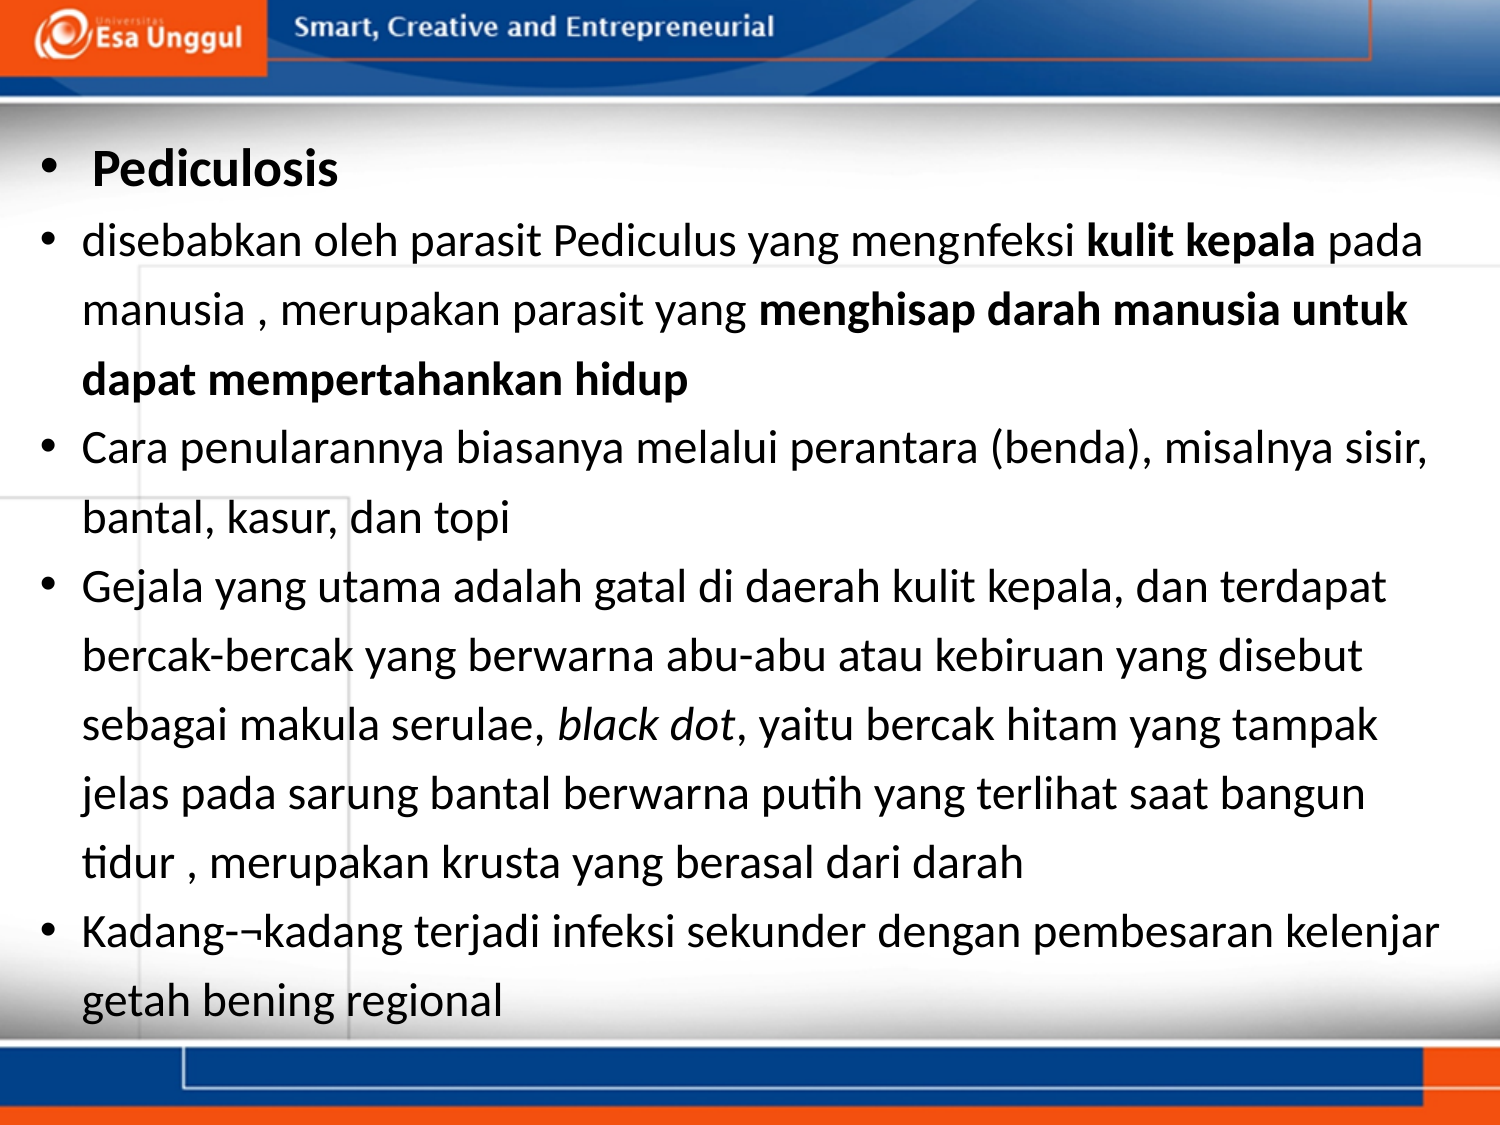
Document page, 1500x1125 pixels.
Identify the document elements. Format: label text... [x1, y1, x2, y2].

list Pediculosis disebabkan oleh parasit Pediculus yang mengnfeksi kulit kepala pada manusia , merupakan parasit yang menghisap darah manusia untuk dapat mempertahankan hidup Cara penularannya biasanya melalui perantara (benda), misalnya sisir, bantal, kasur, dan topi Gejala yang utama adalah gatal di daerah kulit kepala, dan terdapat bercak-bercak yang berwarna abu-abu atau kebiruan yang disebut sebagai makula serulae, black dot, yaitu bercak hitam yang tampak jelas pada sarung bantal berwarna putih yang terlihat saat bangun tidur , merupakan krusta yang berasal dari darah Kadang-¬kadang terjadi infeksi sekunder dengan pembesaran kelenjar getah bening regional [24, 125, 1475, 1038]
picture [0, 0, 1500, 1125]
